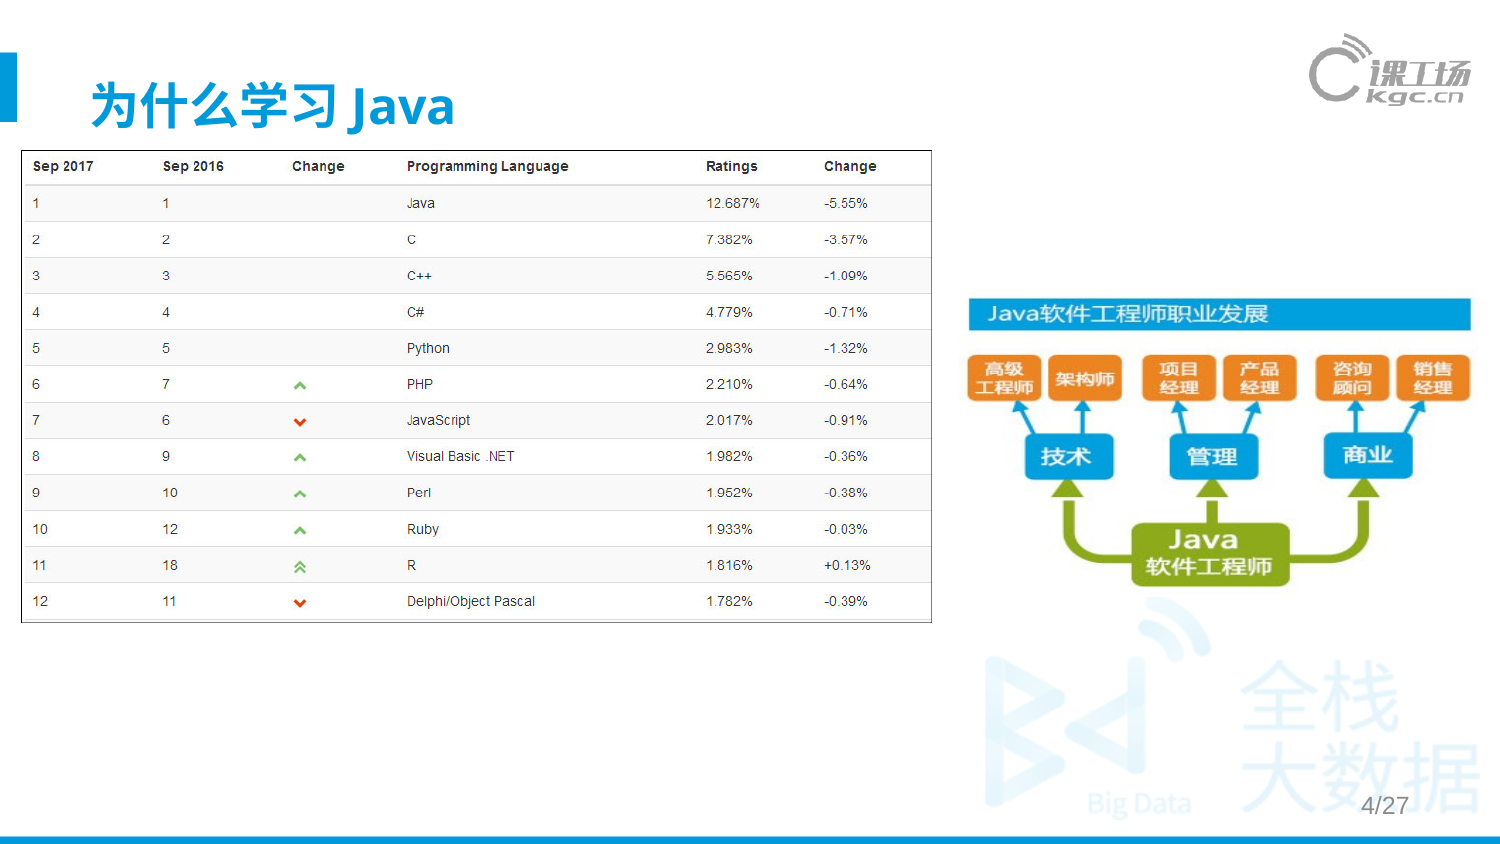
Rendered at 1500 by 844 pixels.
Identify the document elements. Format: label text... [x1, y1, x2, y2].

slide_number 4/27 [1074, 782, 1425, 828]
picture [0, 0, 1500, 836]
text_box 为什么学习Java [74, 33, 1425, 175]
